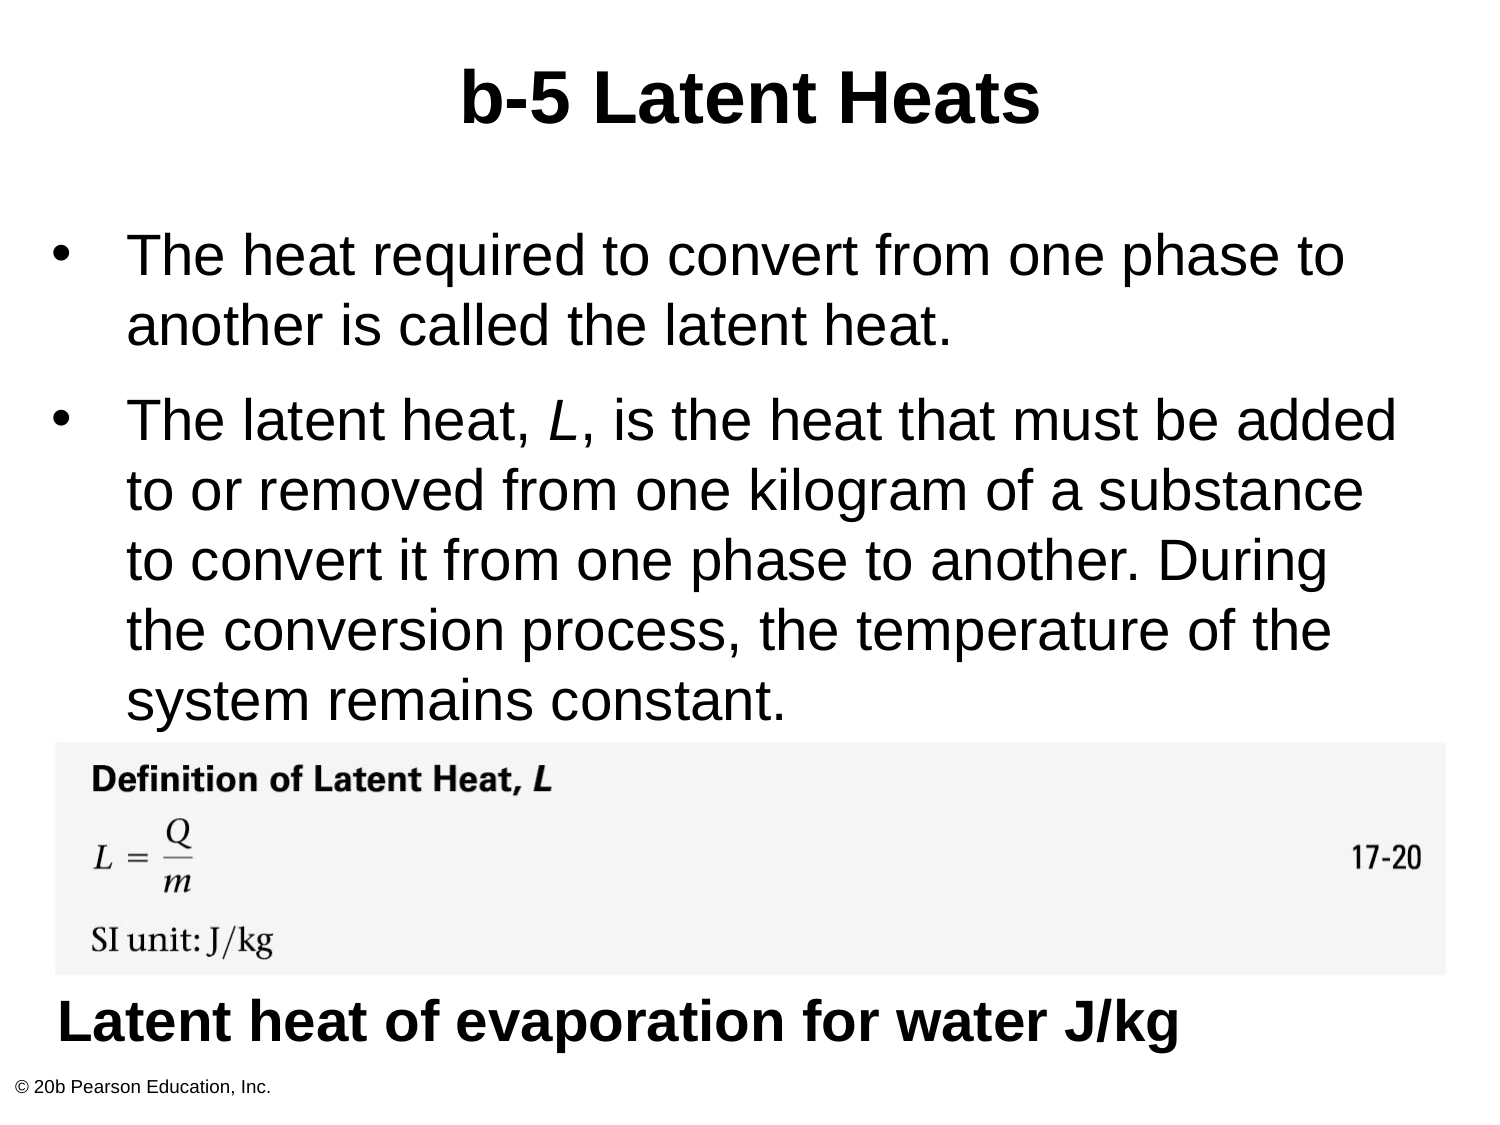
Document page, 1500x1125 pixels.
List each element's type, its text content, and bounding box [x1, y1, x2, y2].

list The heat required to convert from one phase to another is called the latent heat. The latent heat, L, is the heat that must be added to or removed from one kilogram of a substance to convert it from one phase to another. During the conversion process, the temperature of the system remains constant. [36, 209, 1425, 1005]
picture [49, 736, 1453, 977]
footer © 20b Pearson Education, Inc. [0, 1046, 475, 1125]
title b-5 Latent Heats [13, 0, 1488, 188]
